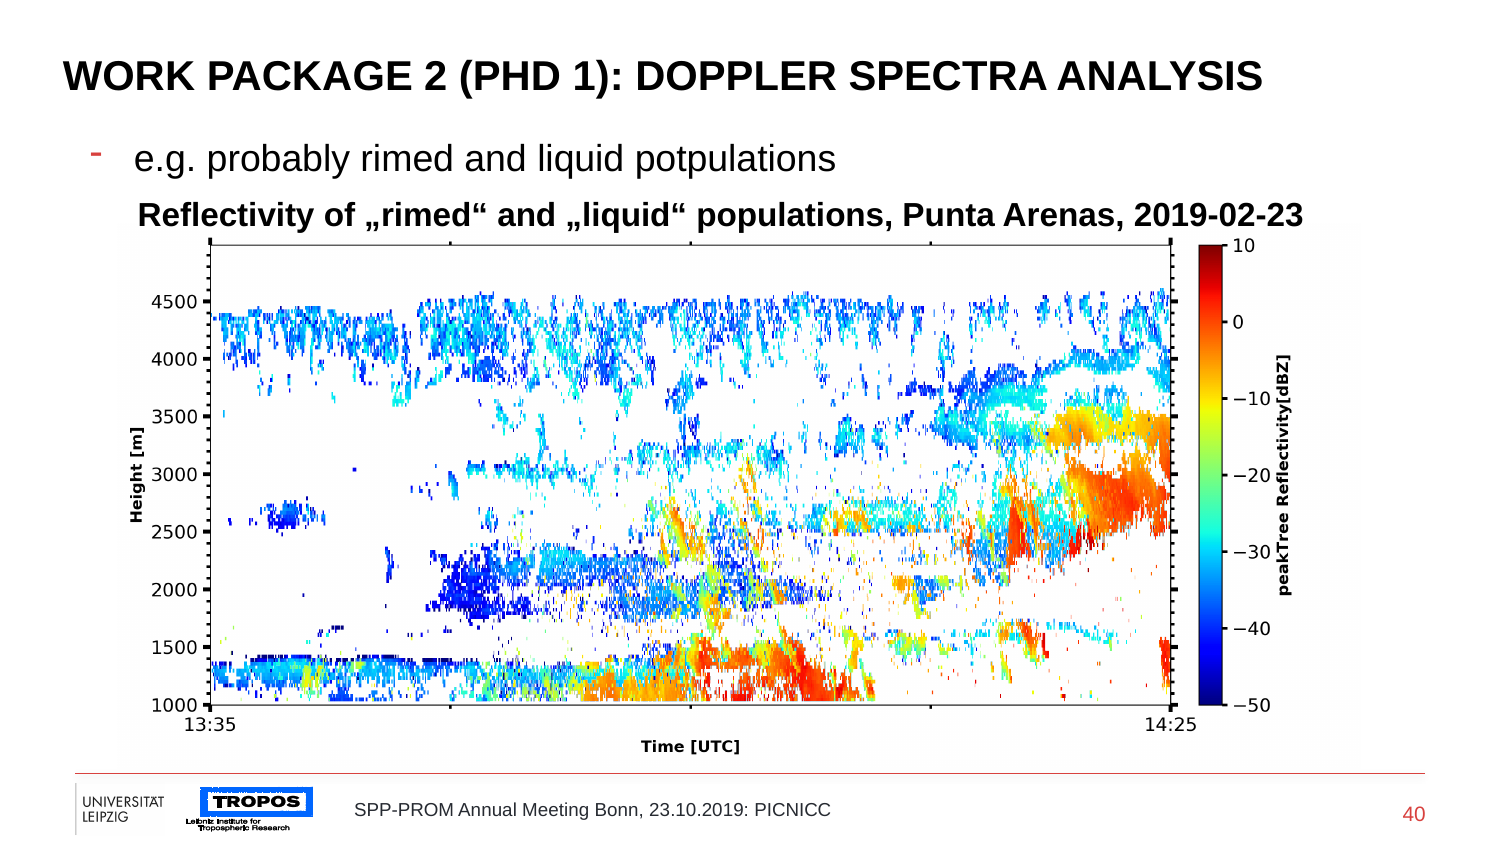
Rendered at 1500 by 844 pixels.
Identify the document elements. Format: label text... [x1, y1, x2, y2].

text_box Reflectivity of „rimed“ and „liquid“ populations, Punta Arenas, 2019-02-23 [137, 193, 1306, 220]
slide_number 40 [1303, 800, 1426, 834]
picture [75, 782, 165, 836]
picture [117, 222, 1361, 769]
list e.g. probably rimed and liquid potpulations [75, 126, 1426, 682]
title Work package 2 (PhD 1): DOPPLER SPECTRA ANALYSIS [48, 32, 1399, 157]
